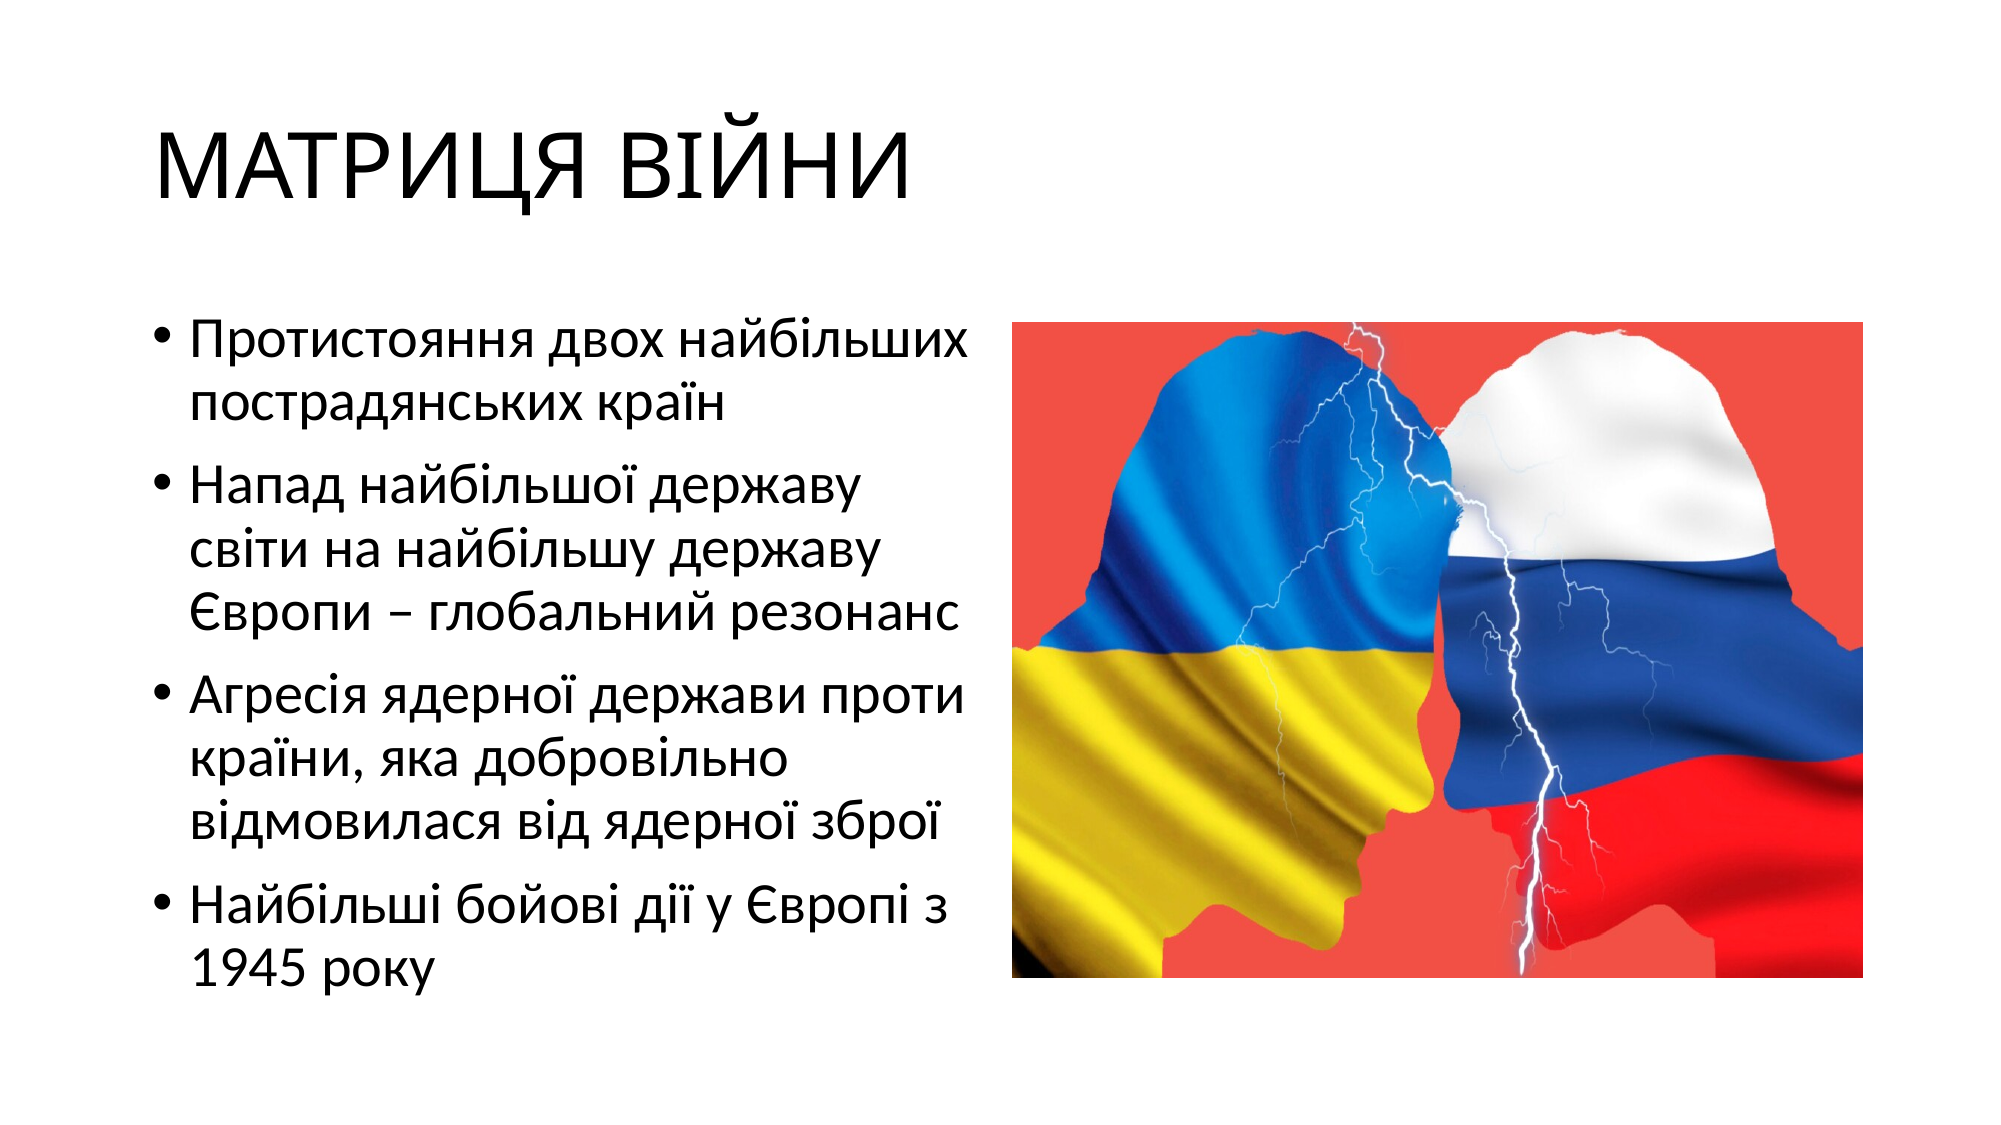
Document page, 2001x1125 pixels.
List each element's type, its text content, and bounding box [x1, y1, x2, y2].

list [1012, 322, 1863, 978]
list Протистояння двох найбільших пострадянських країн Напад найбільшої державу світи на найбільшу державу Європи – глобальний резонанс Агресія ядерної держави проти країни, яка добровільно відмовилася від ядерної зброї Найбільші бойові дії у Європі з 1945 року [137, 299, 988, 1014]
title МАТРИЦЯ ВІЙНИ [137, 59, 1863, 278]
